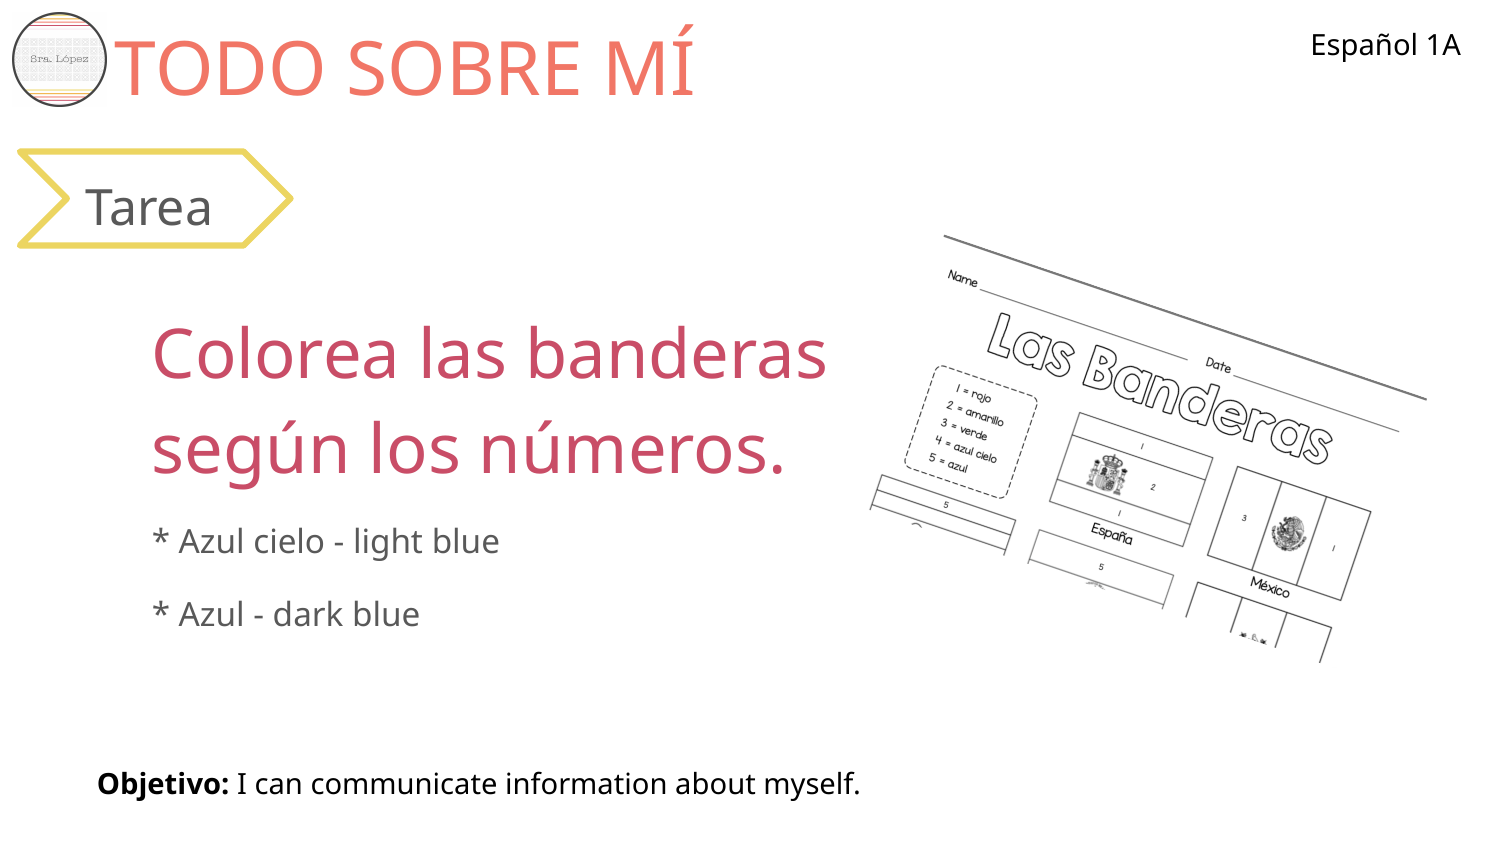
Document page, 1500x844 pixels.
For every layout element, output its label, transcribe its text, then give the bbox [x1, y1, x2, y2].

text_box Colorea las banderas según los números. * Azul cielo - light blue * Azul - dark blue [136, 282, 844, 437]
title TODO SOBRE MÍ [99, 5, 1179, 100]
text_box Español 1A [1295, 11, 1500, 81]
list Tarea [70, 151, 263, 246]
text_box Objetivo: I can communicate information about myself. [81, 750, 1407, 807]
text_box [19, 151, 70, 246]
text_box [263, 170, 291, 227]
picture [12, 12, 107, 107]
picture [853, 235, 1426, 667]
